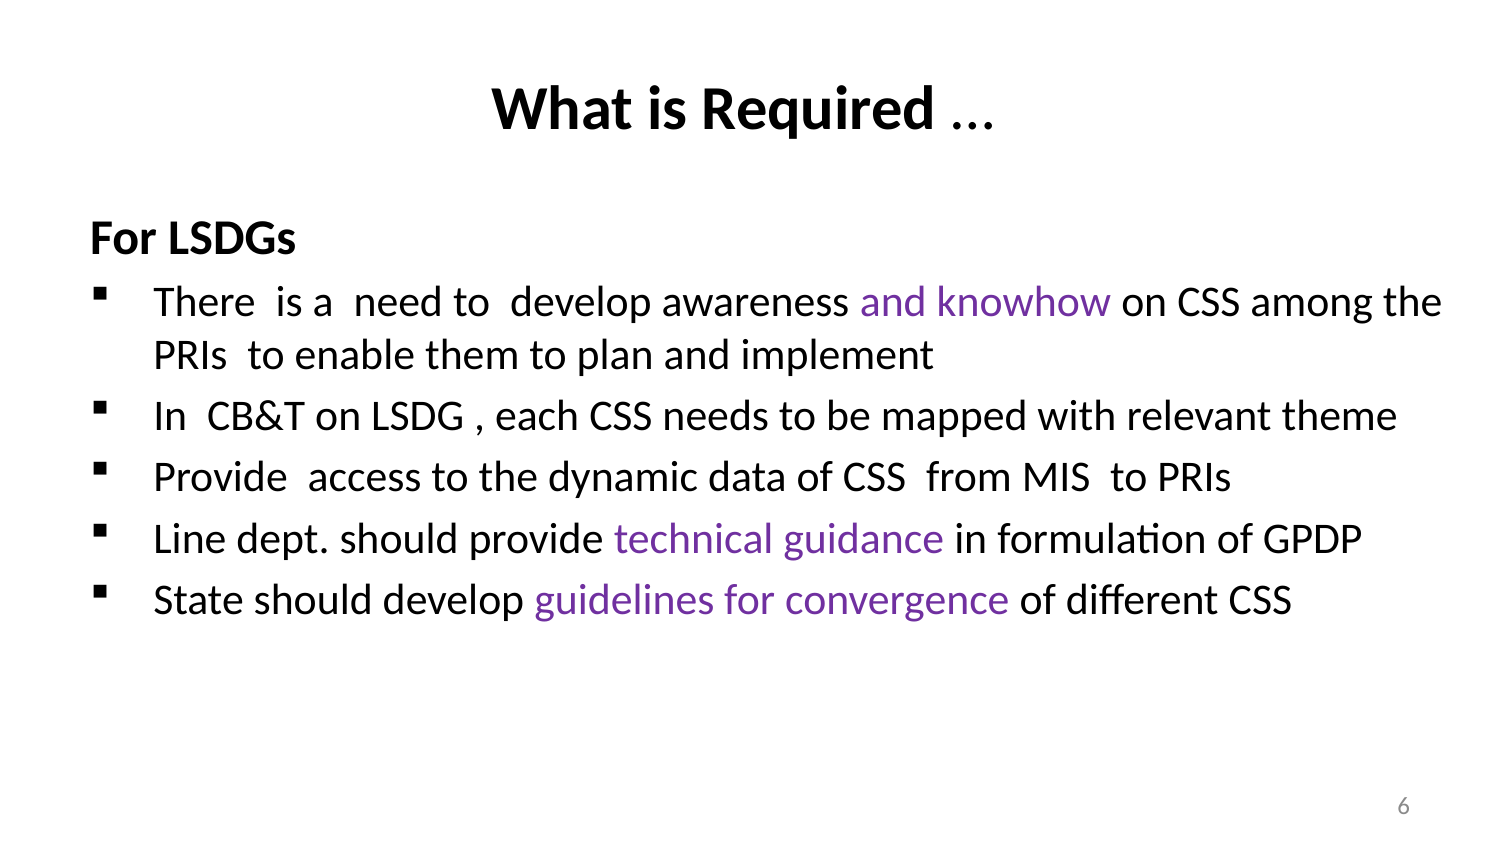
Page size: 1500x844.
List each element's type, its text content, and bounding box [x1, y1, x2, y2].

slide_number 6 [1074, 782, 1425, 827]
title What is Required … [75, 33, 1425, 175]
list For LSDGs There is a need to develop awareness and knowhow on CSS among the PRIs to enable them to plan and implement In CB&T on LSDG , each CSS needs to be mapped with relevant theme Provide access to the dynamic data of CSS from MIS to PRIs Line dept. should provide technical guidance in formulation of GPDP State should develop guidelines for convergence of different CSS [75, 196, 1463, 754]
